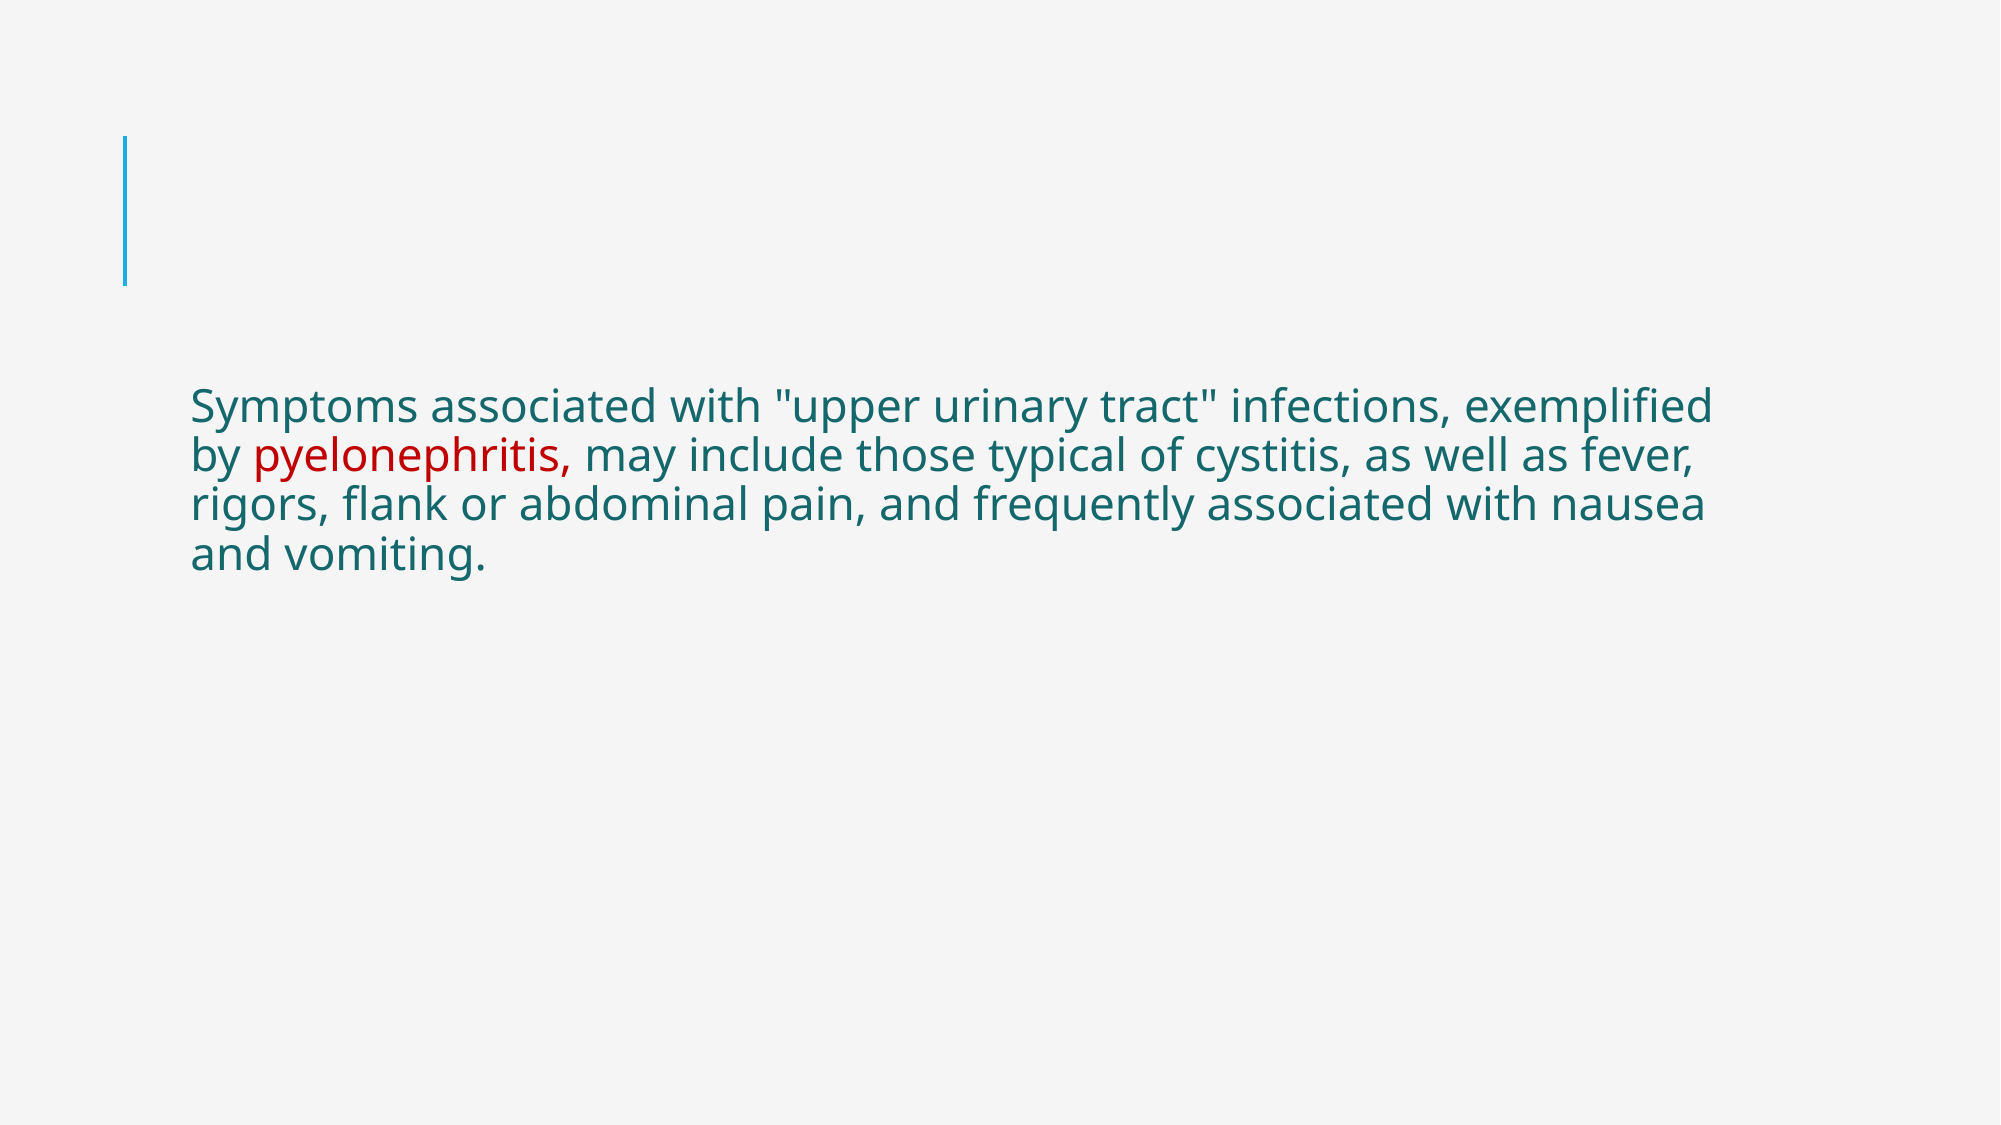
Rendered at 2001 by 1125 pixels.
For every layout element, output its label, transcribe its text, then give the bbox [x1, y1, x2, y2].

list Symptoms associated with "upper urinary tract" infections, exemplified by pyelonephritis, may include those typical of cystitis, as well as fever, rigors, flank or abdominal pain, and frequently associated with nausea and vomiting. [168, 375, 1763, 1035]
